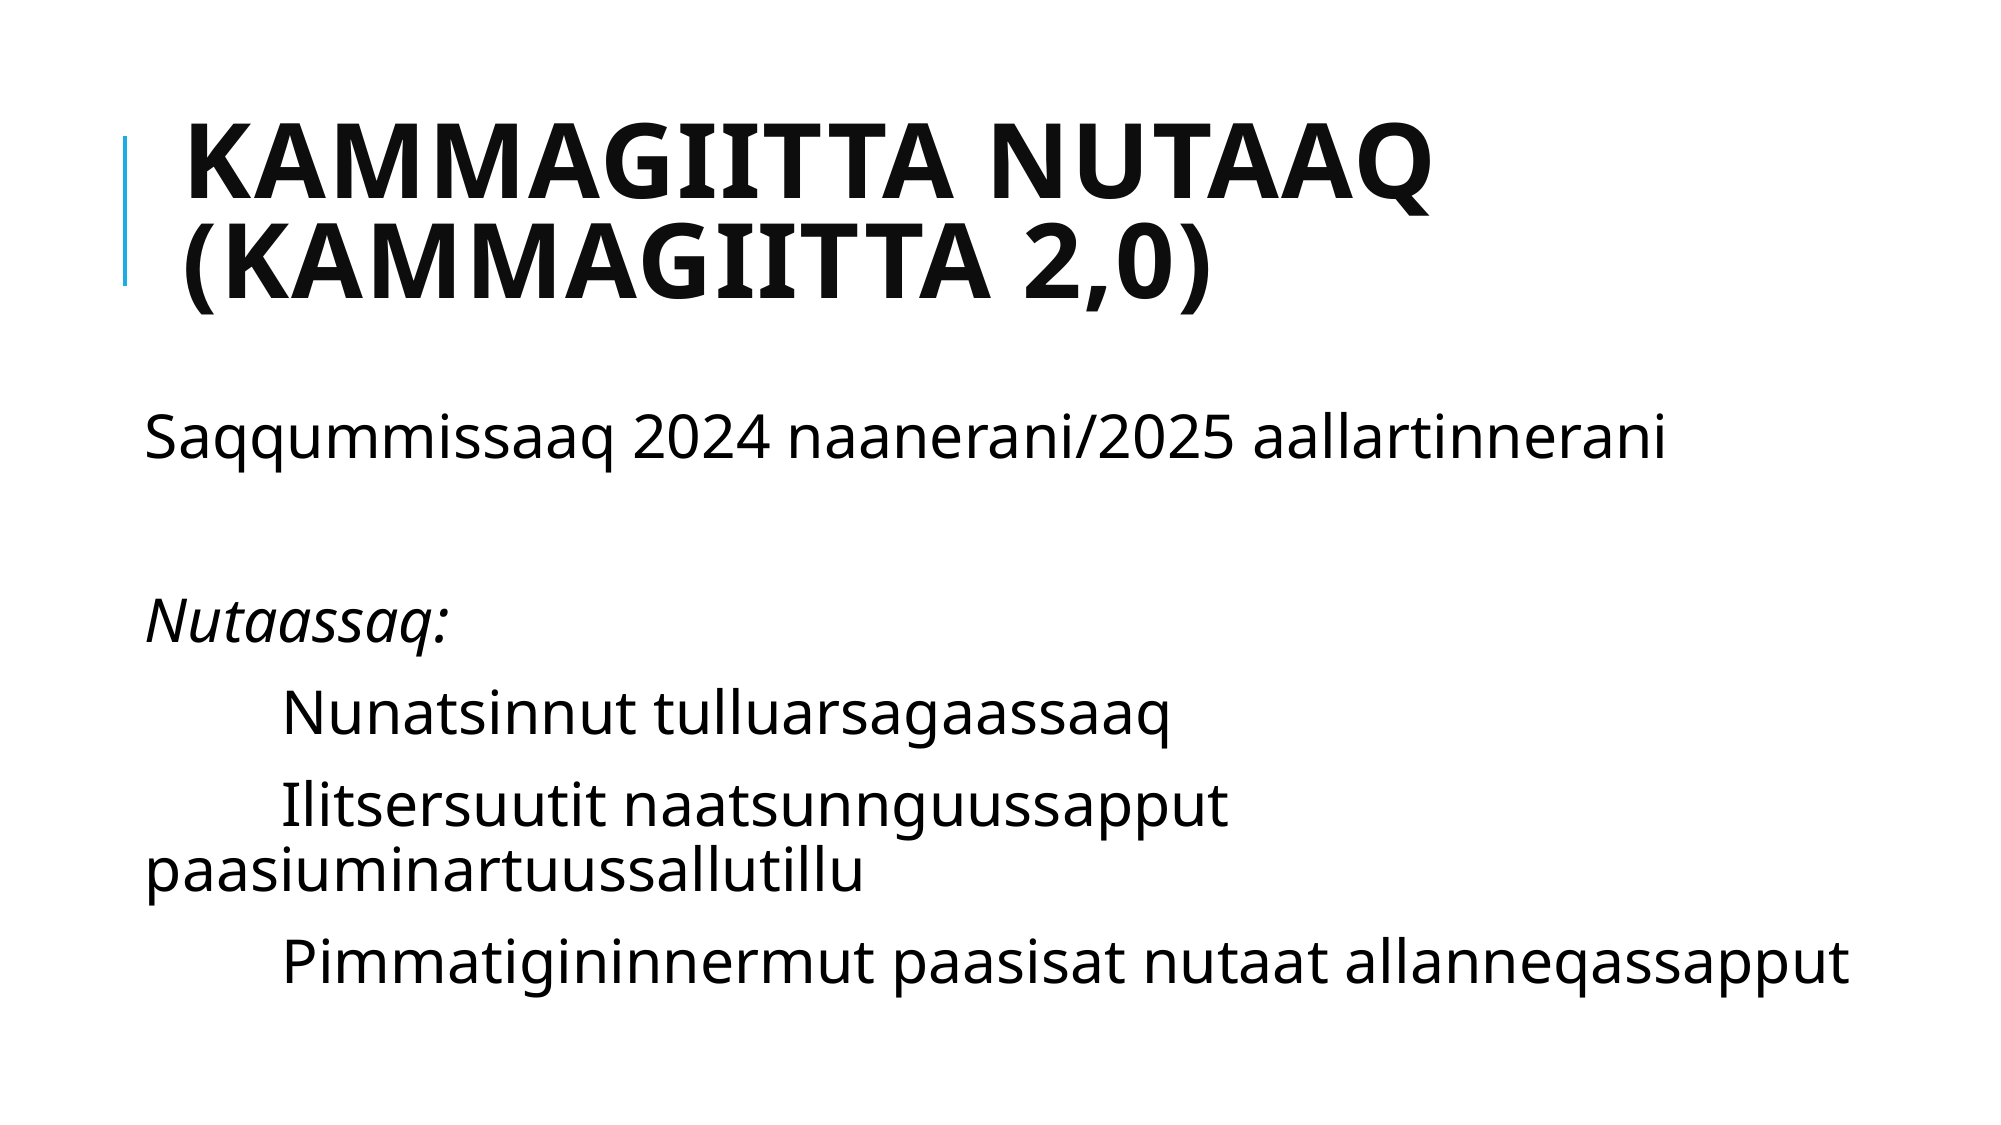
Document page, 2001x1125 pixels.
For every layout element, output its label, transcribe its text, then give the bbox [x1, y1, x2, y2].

title Kammagiitta nutaaq (Kammagiitta 2,0) [168, 96, 1763, 299]
list Saqqummissaaq 2024 naanerani/2025 aallartinnerani Nutaassaq: Nunatsinnut tulluarsagaassaaq Ilitsersuutit naatsunnguussapput paasiuminartuussallutillu Pimmatigininnermut paasisat nutaat allanneqassapput [137, 299, 1916, 1014]
